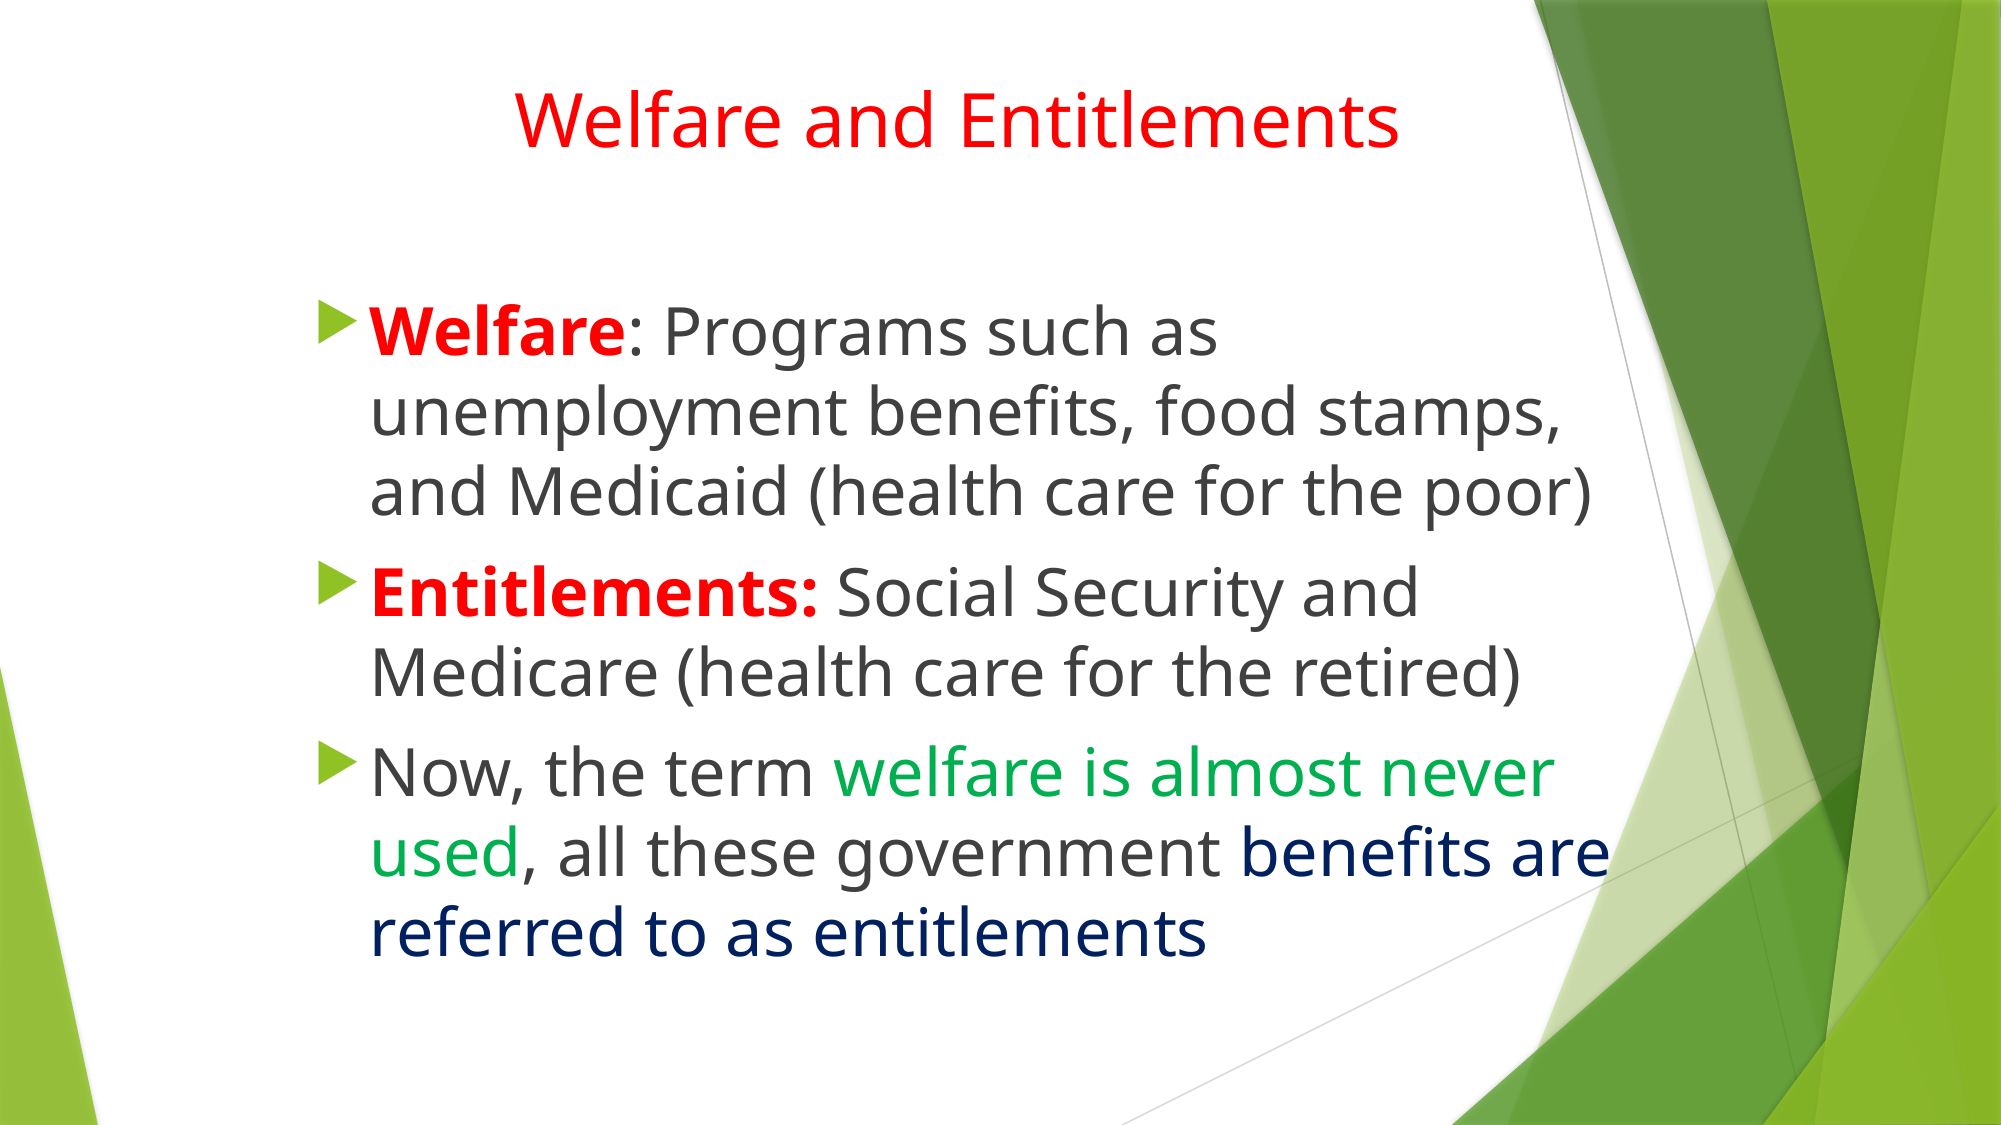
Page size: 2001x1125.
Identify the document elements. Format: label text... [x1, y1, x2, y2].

title Welfare and Entitlements [499, 64, 1572, 213]
list Welfare: Programs such as unemployment benefits, food stamps, and Medicaid (health care for the poor) Entitlements: Social Security and Medicare (health care for the retired) Now, the term welfare is almost never used, all these government benefits are referred to as entitlements [298, 281, 1700, 918]
